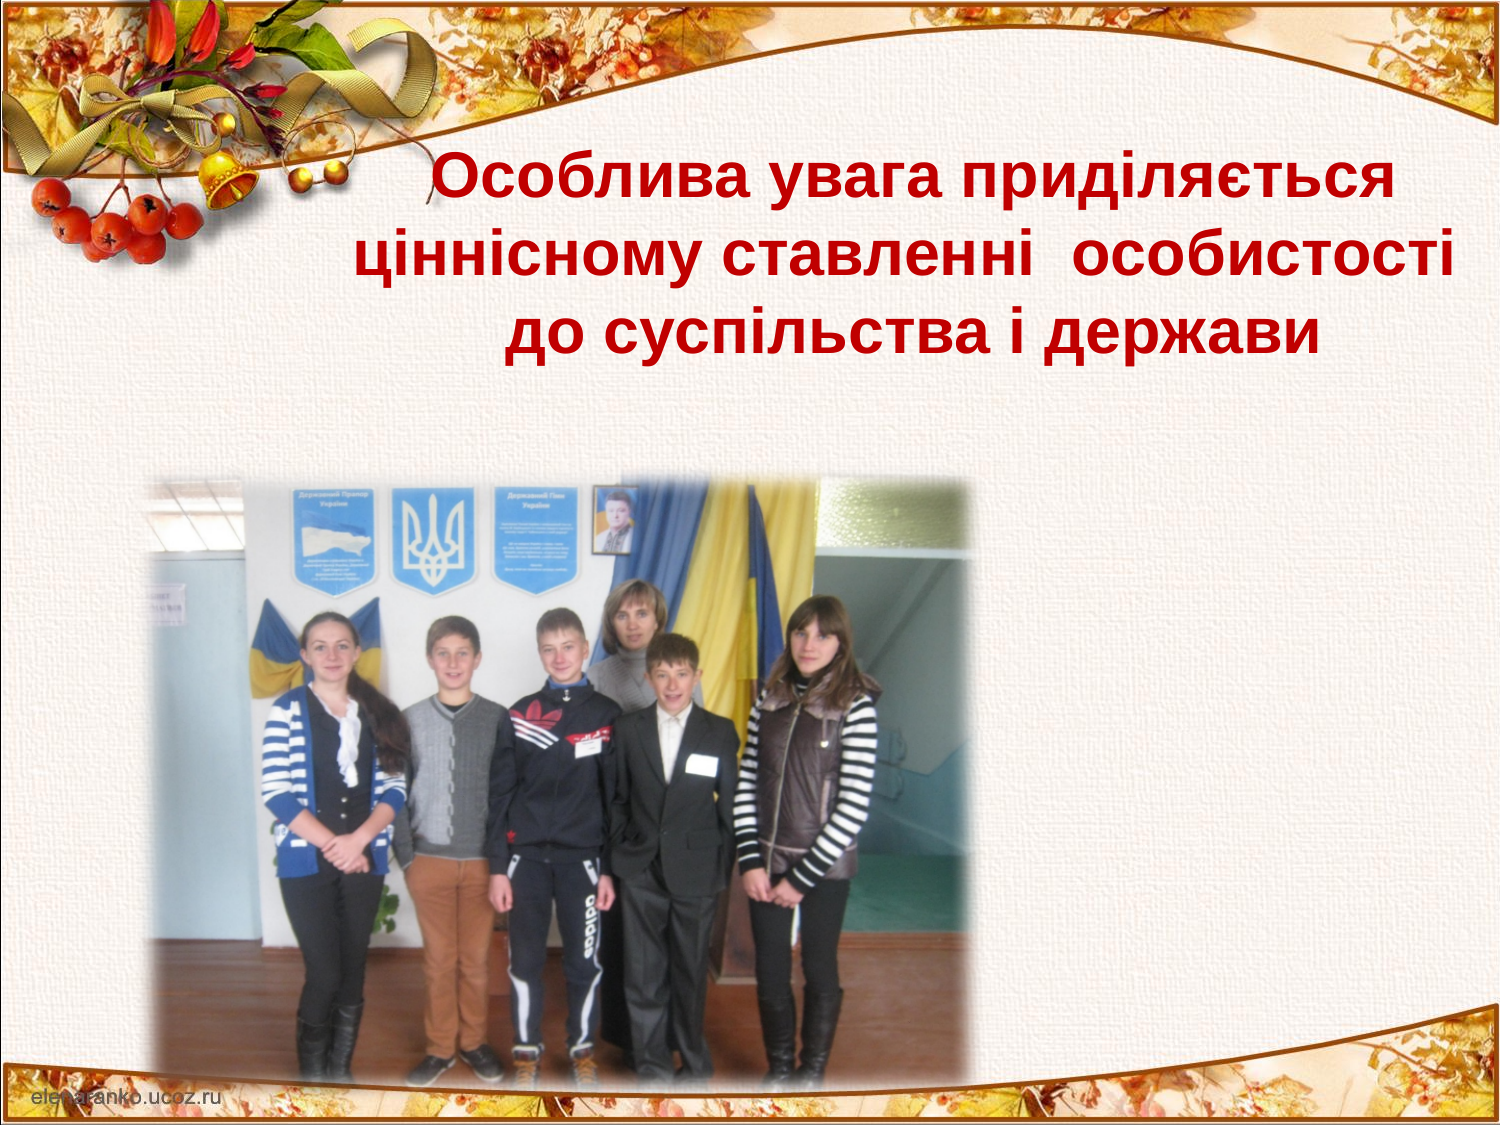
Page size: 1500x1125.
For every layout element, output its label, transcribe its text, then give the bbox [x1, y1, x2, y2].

picture [0, 0, 1500, 1125]
title Особлива увага приділяється ціннісному ставленні особистості до суспільства і держави [327, 113, 1500, 386]
